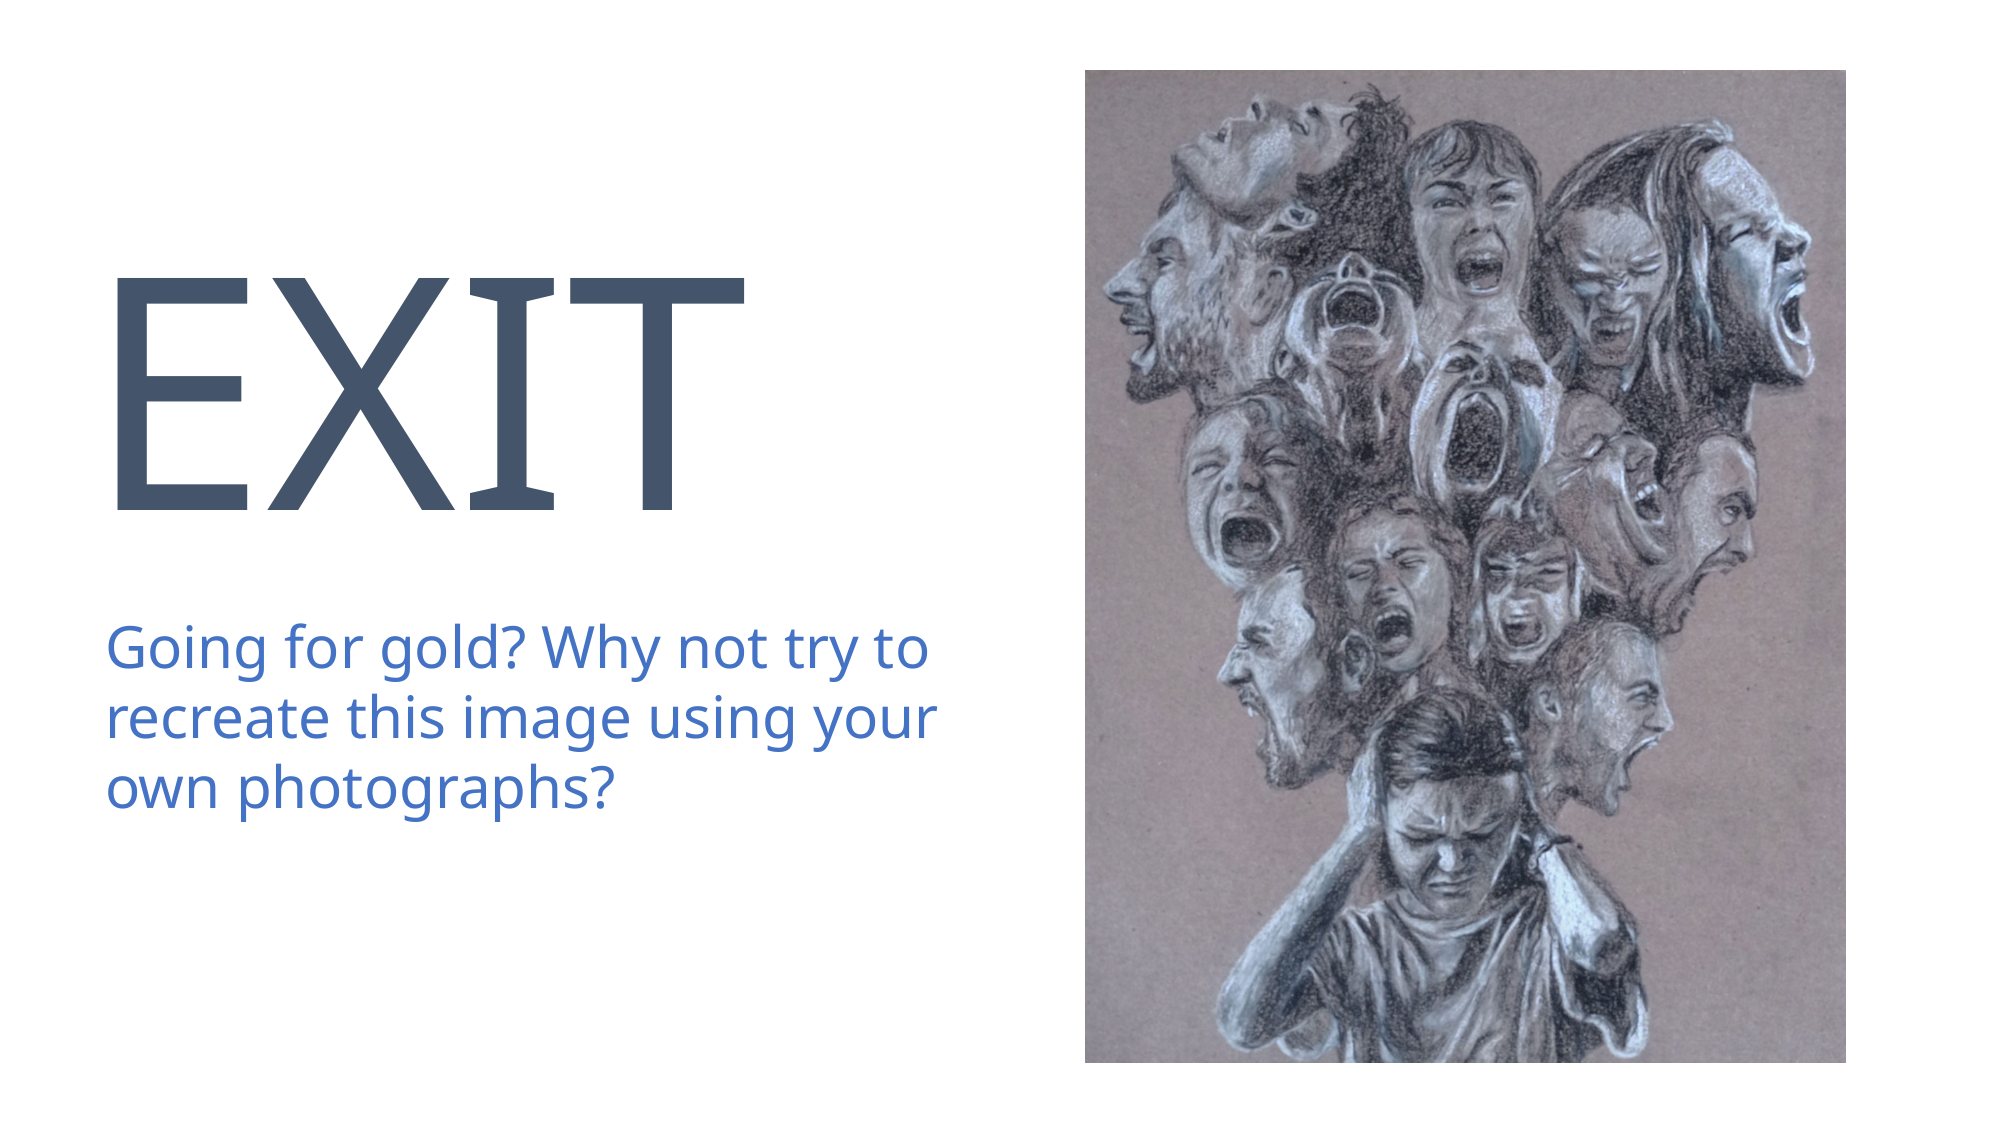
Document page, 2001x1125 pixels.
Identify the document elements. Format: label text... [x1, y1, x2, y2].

picture [1085, 70, 1846, 1063]
text_box Going for gold? Why not try to recreate this image using your own photographs? [99, 607, 1000, 827]
text_box EXIT [71, 222, 1085, 607]
